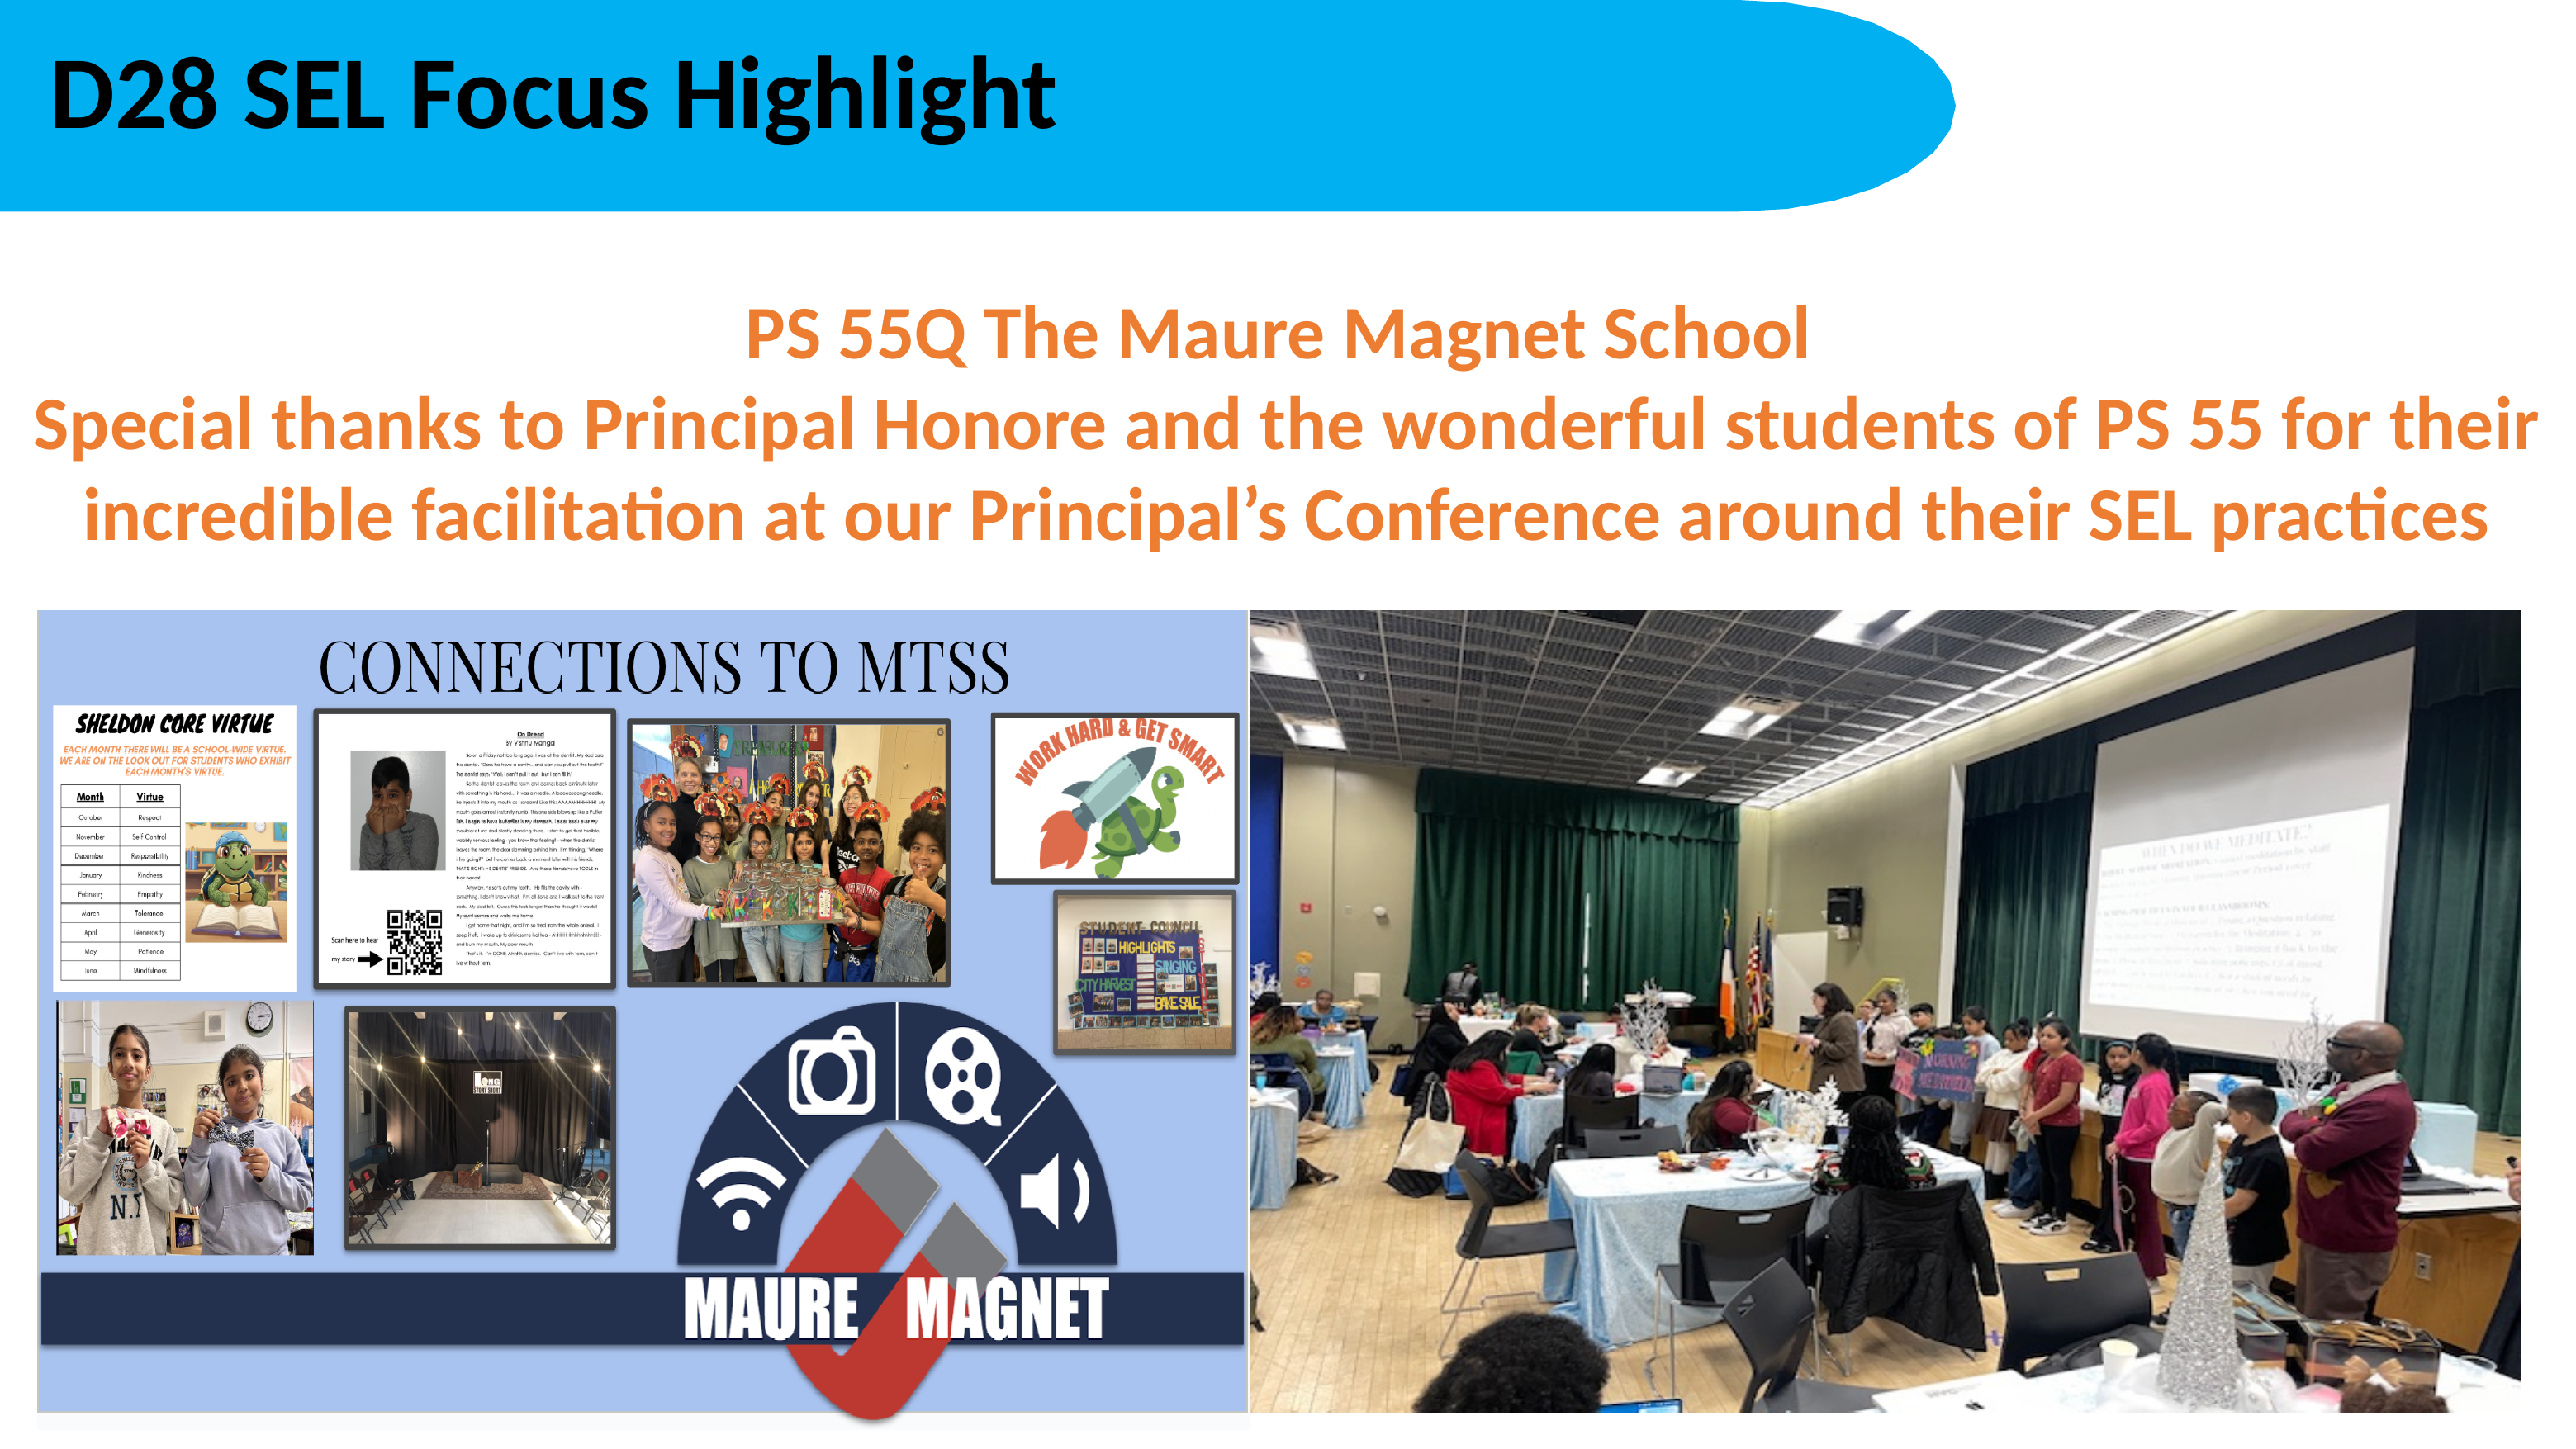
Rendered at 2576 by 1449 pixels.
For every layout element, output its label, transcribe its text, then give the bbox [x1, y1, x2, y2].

picture [37, 609, 2521, 1430]
text_box PS 55Q The Maure Magnet School ​ Special thanks to Principal Honore and the wonderful students of PS 55 for their incredible facilitation at our Principal’s Conference around their SEL practices [17, 277, 2559, 561]
text_box D28 SEL Focus Highlight [37, 18, 1824, 155]
text_box [0, 0, 1957, 212]
